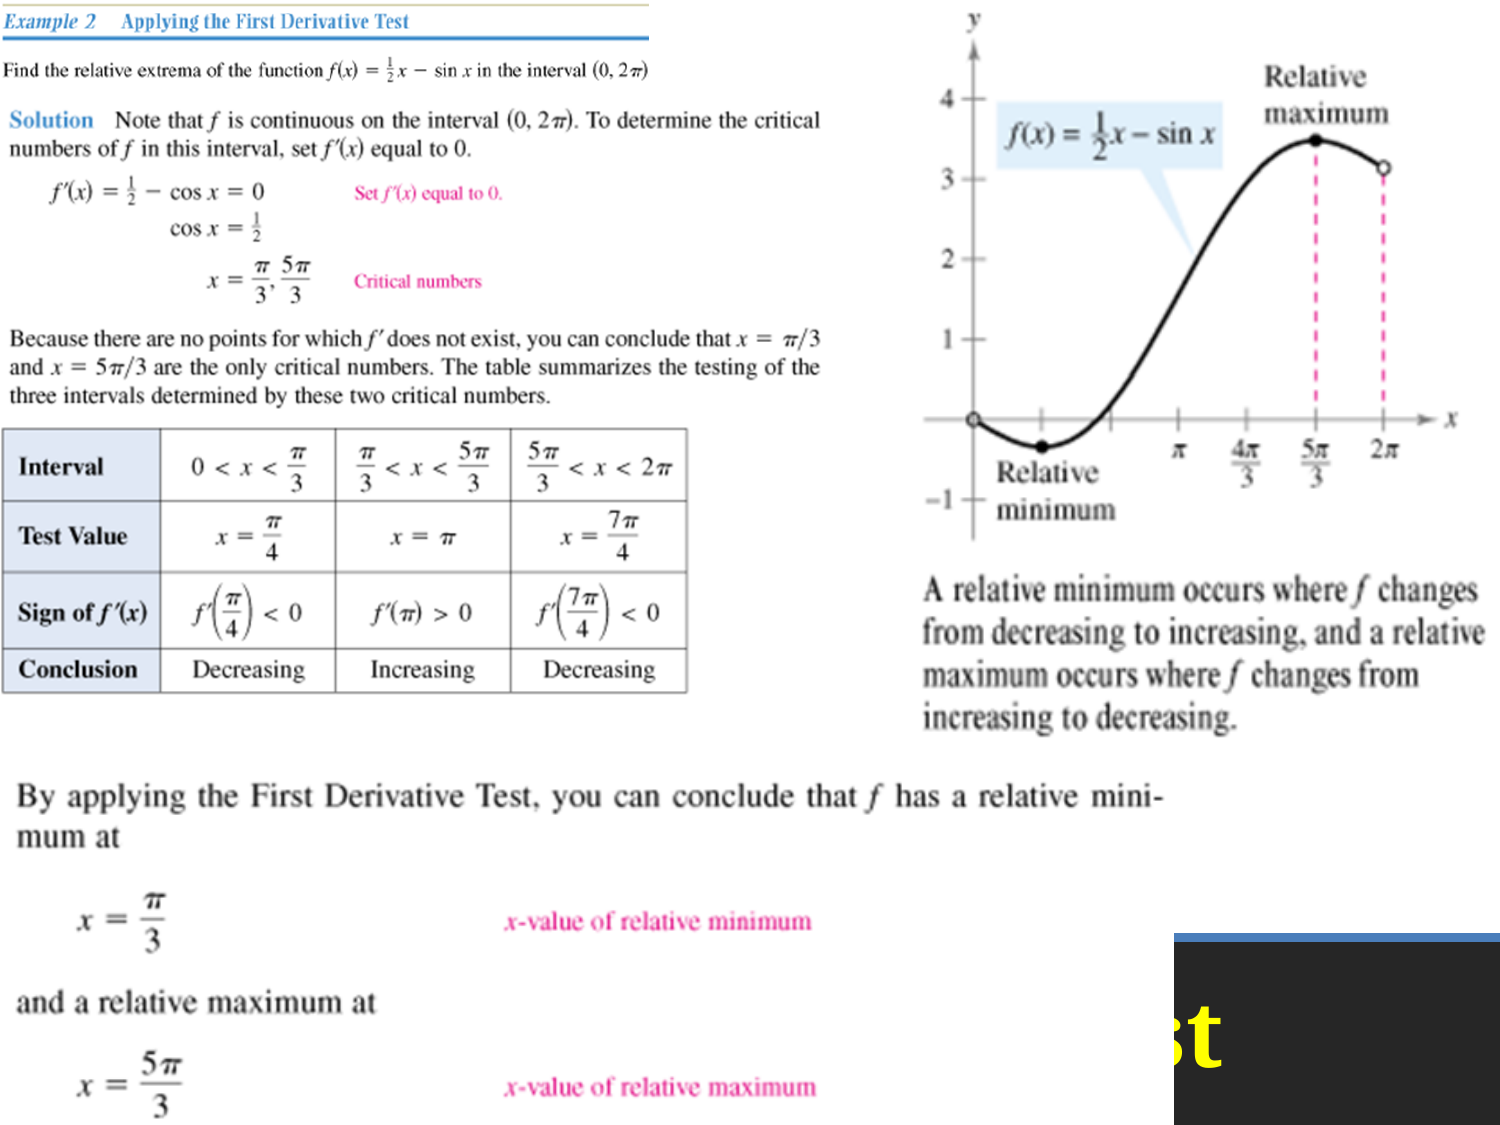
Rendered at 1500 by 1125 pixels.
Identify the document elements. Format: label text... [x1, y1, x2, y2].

title First Derivative Test [1177, 937, 1425, 1125]
picture [0, 0, 649, 88]
picture [912, 0, 1500, 741]
picture [0, 424, 691, 696]
picture [0, 768, 1174, 1125]
picture [0, 99, 835, 413]
